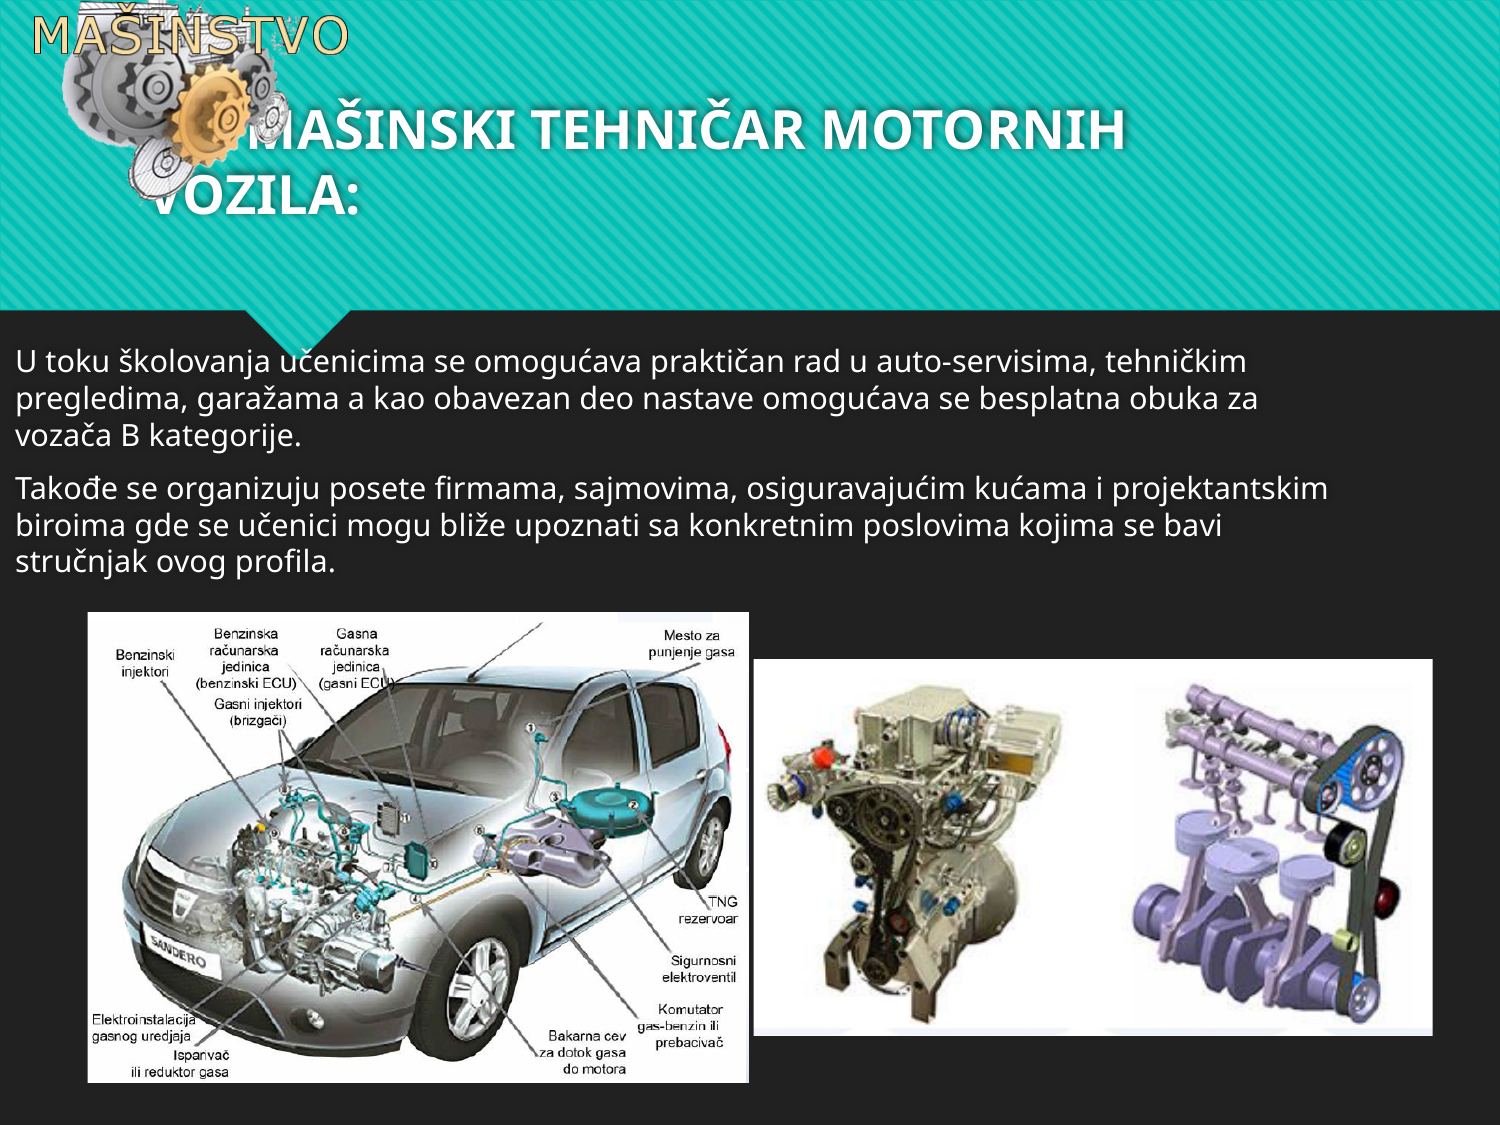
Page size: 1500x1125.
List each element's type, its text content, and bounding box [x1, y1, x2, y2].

list U toku školovanja učenicima se omogućava praktičan rad u auto-servisima, tehničkim pregledima, garažama a kao obavezan deo nastave omogućava se besplatna obuka za vozača B kategorije. Takođe se organizuju posete firmama, sajmovima, osiguravajućim kućama i projektantskim biroima gde se učenici mogu bliže upoznati sa konkretnim poslovima kojima se bavi stručnjak ovog profila. [0, 333, 1350, 588]
title MAŠINSKI TEHNIČAR MOTORNIH VOZILA: [132, 73, 1368, 233]
picture [34, 0, 348, 206]
picture [753, 659, 1433, 1036]
picture [87, 612, 750, 1084]
